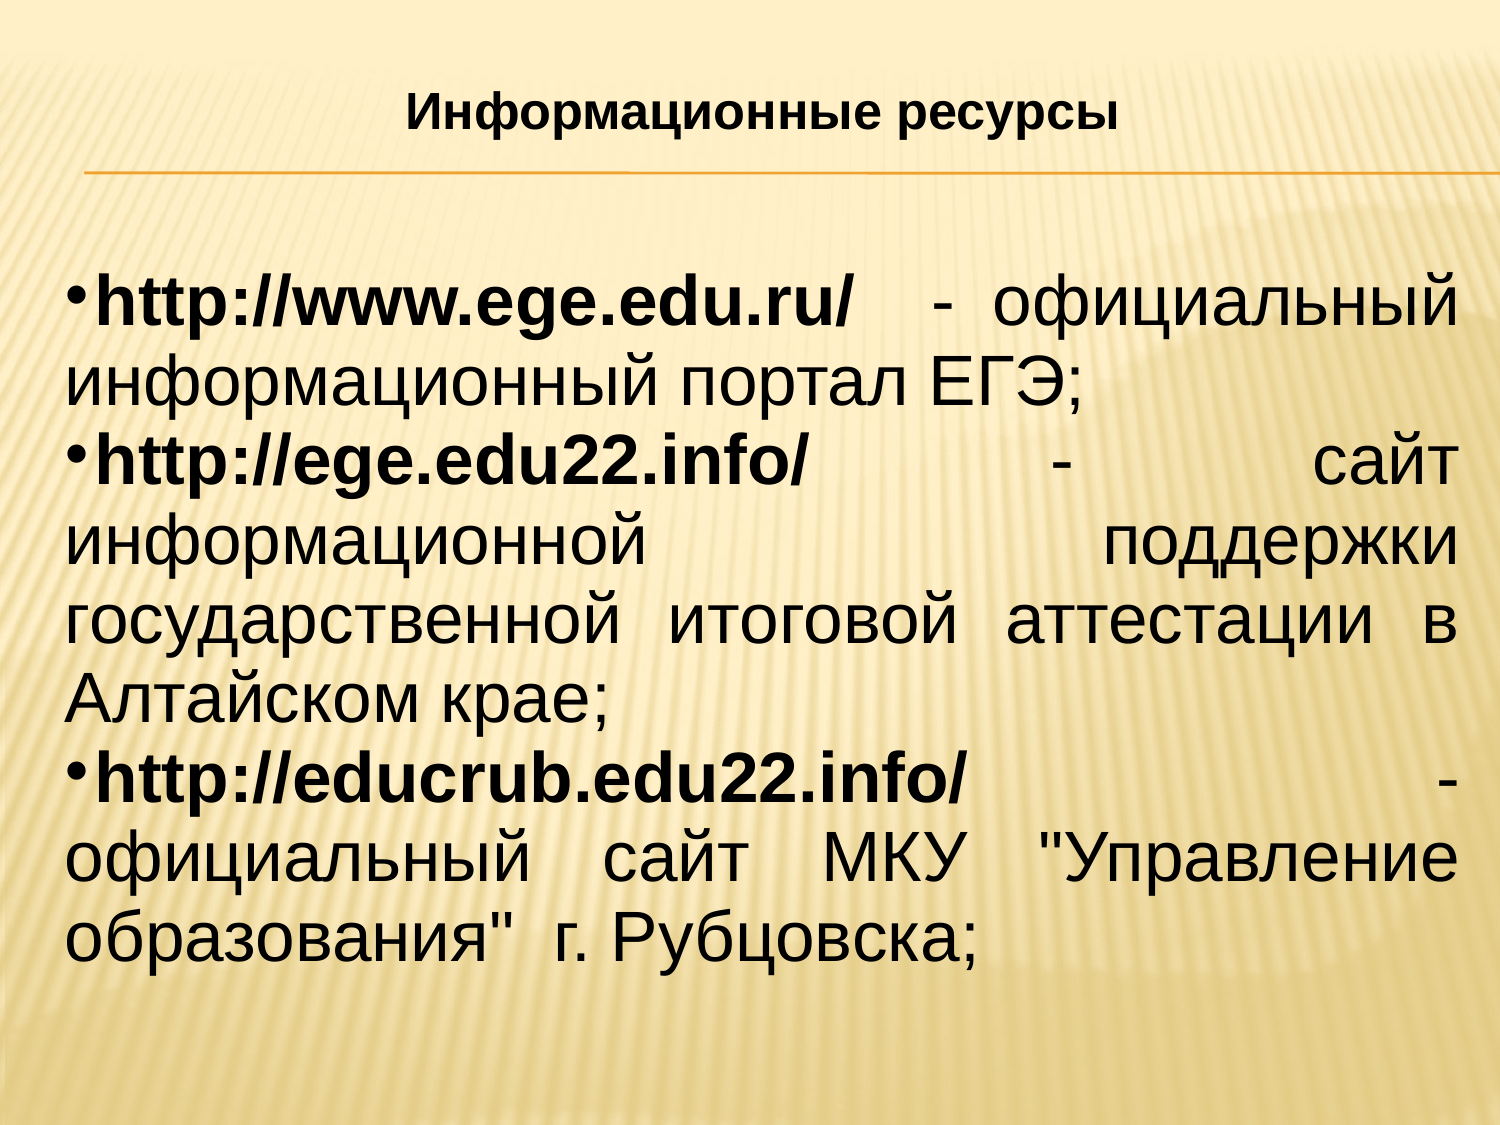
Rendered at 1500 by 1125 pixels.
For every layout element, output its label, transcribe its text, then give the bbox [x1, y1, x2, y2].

title Информационные ресурсы [50, 75, 1475, 213]
list http://www.ege.edu.ru/ - официальный информационный портал ЕГЭ; http://ege.edu22.info/ - сайт информационной поддержки государственной итоговой аттестации в Алтайском крае; http://educrub.edu22.info/ - официальный сайт МКУ "Управление образования" г. Рубцовска; [50, 254, 1475, 998]
